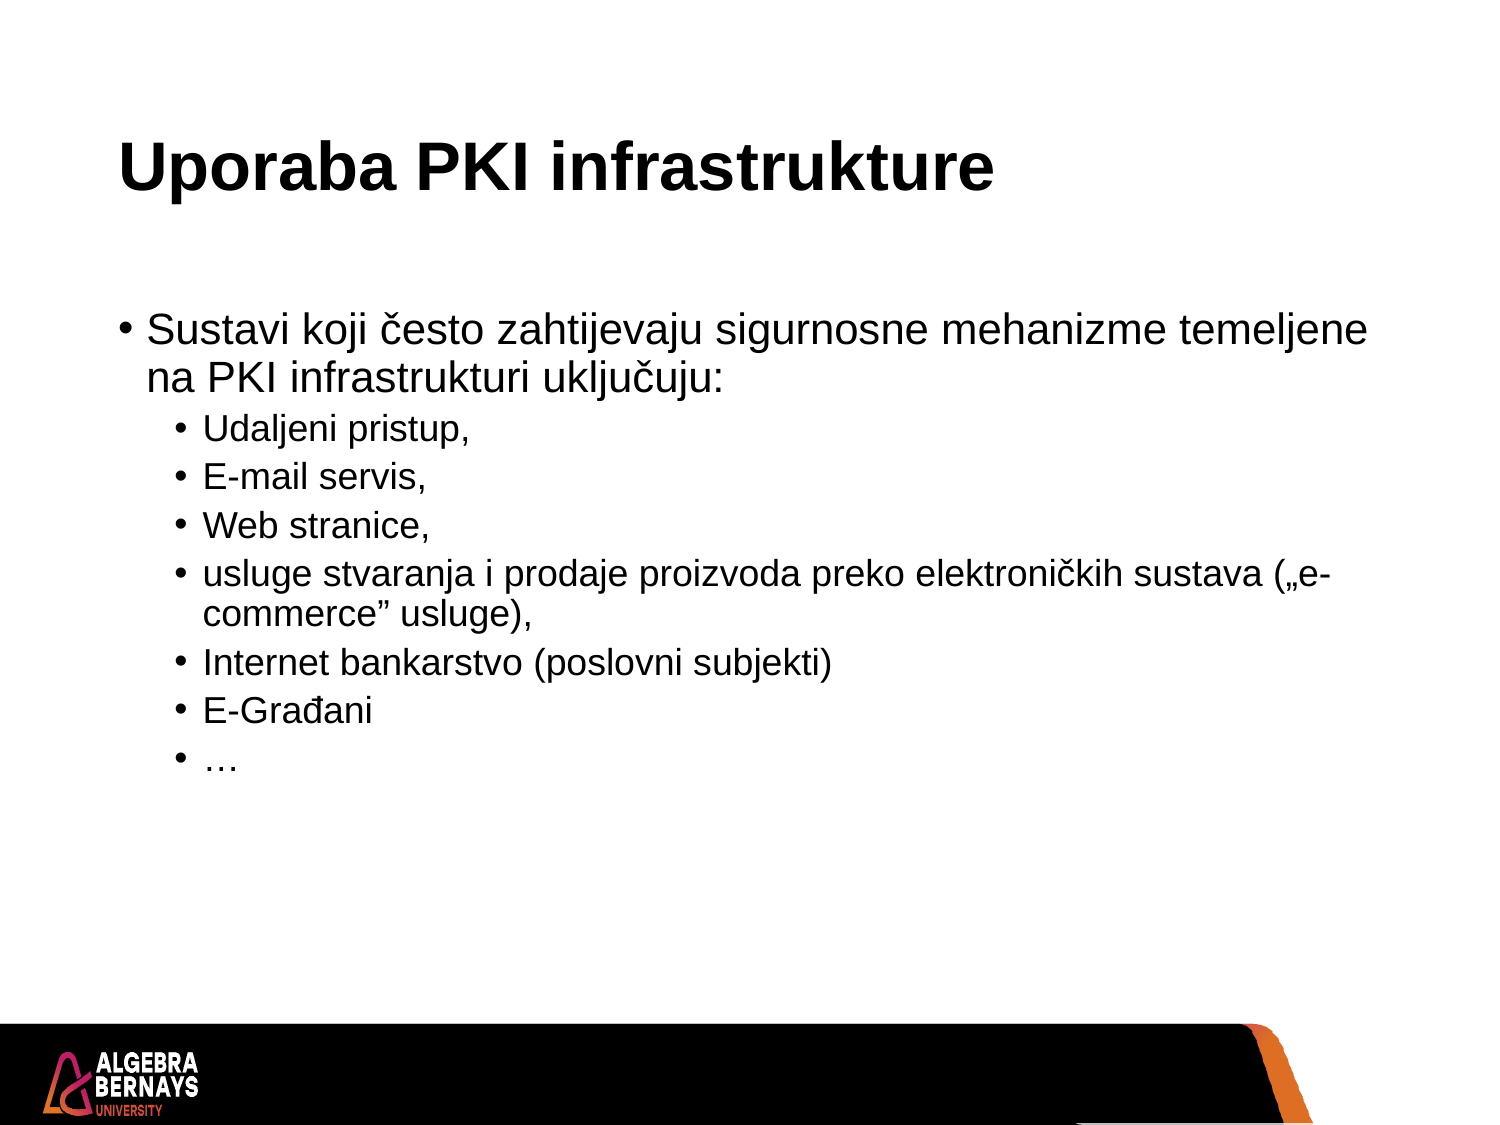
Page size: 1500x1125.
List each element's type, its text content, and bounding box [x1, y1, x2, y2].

title Uporaba PKI infrastrukture [103, 59, 1397, 278]
picture [0, 1023, 1468, 1125]
list Sustavi koji često zahtijevaju sigurnosne mehanizme temeljene na PKI infrastrukturi uključuju: Udaljeni pristup, E-mail servis, Web stranice, usluge stvaranja i prodaje proizvoda preko elektroničkih sustava („e-commerce” usluge), Internet bankarstvo (poslovni subjekti) E-Građani … [103, 299, 1397, 1014]
